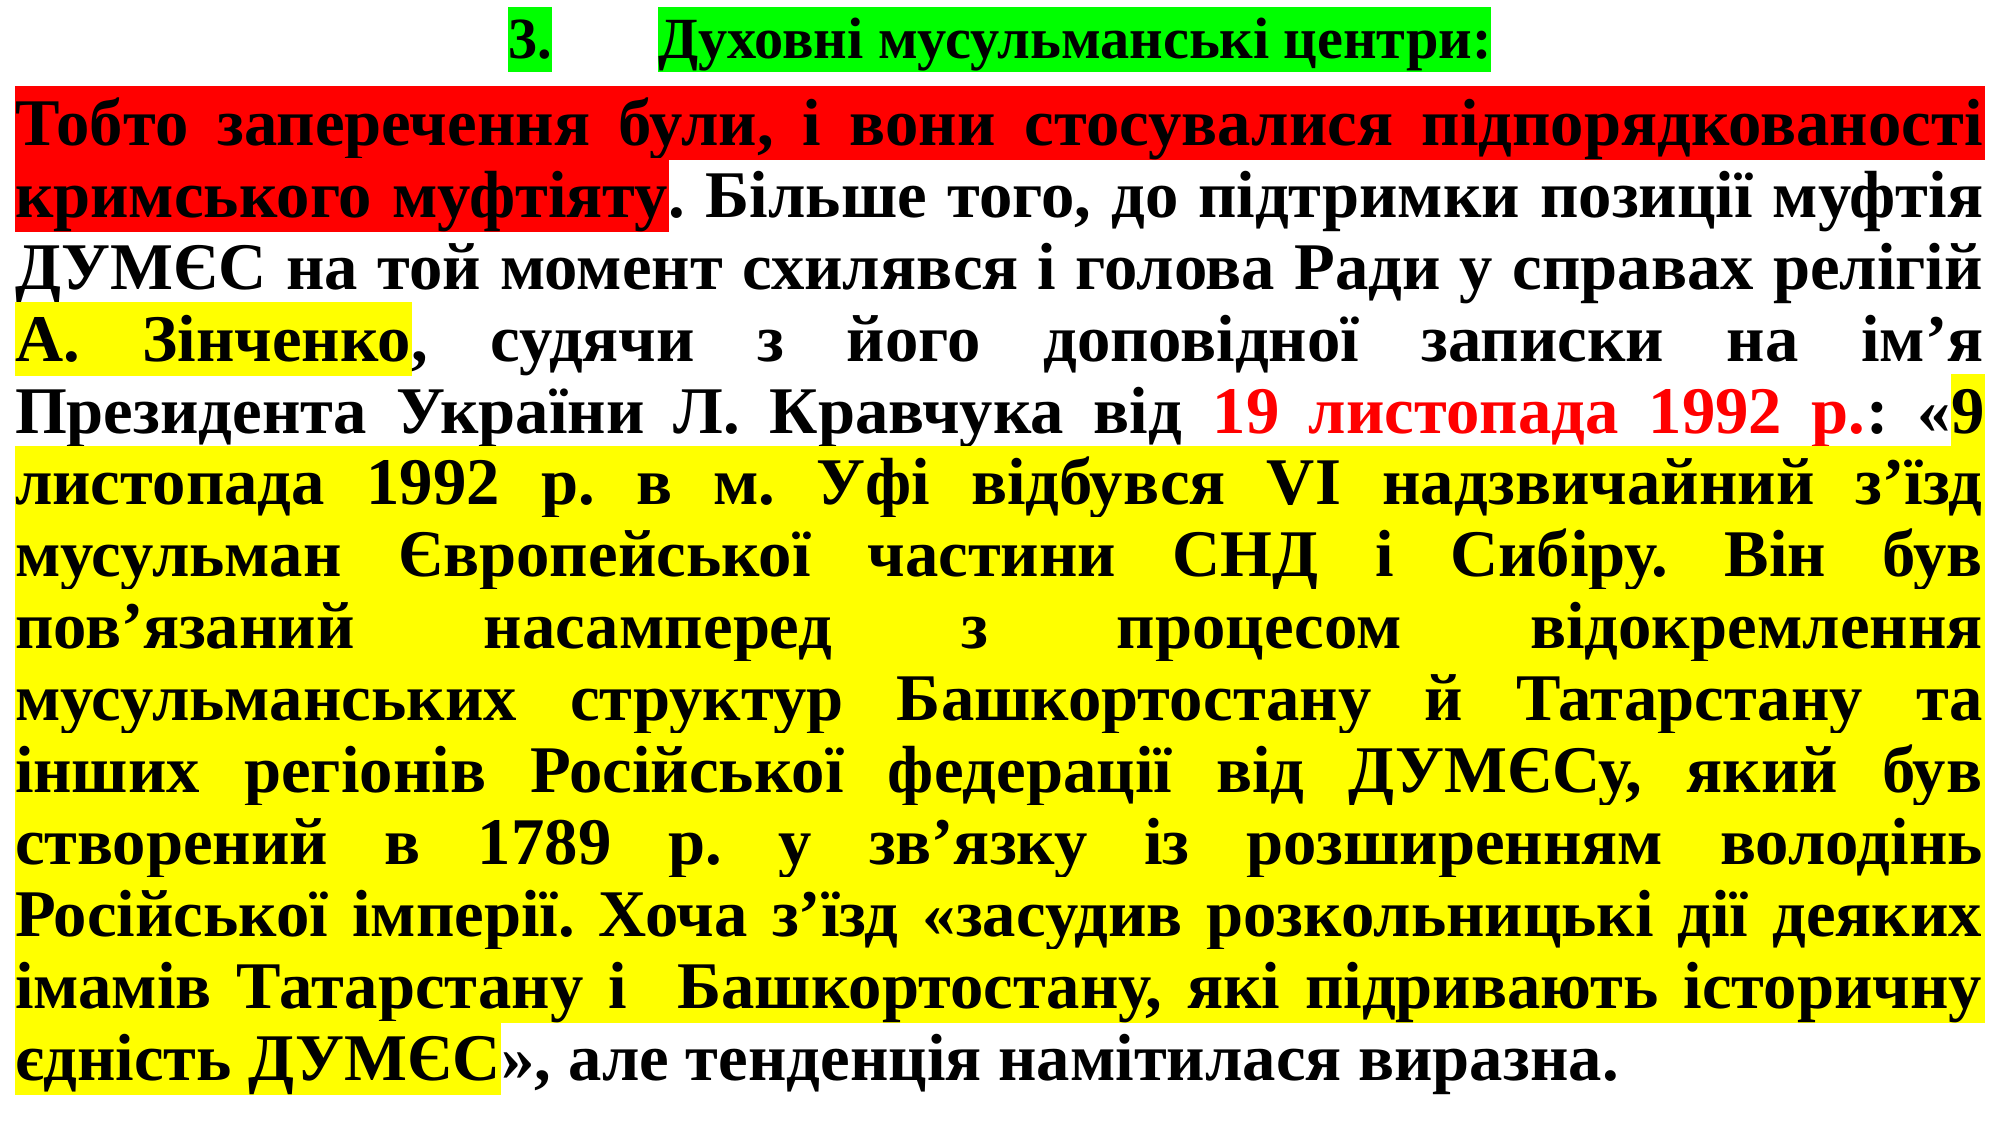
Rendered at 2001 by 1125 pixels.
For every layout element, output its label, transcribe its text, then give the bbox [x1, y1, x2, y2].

list Тобто заперечення були, і вони стосувалися підпорядкованості кримського муфтіяту. Більше того, до підтримки позиції муфтія ДУМЄС на той момент схилявся і голова Ради у справах релігій А. Зінченко, судячи з його доповідної записки на ім’я Президента України Л. Кравчука від 19 листопада 1992 р.: «9 листопада 1992 р. в м. Уфі відбувся VI надзвичайний з’їзд мусульман Європейської частини СНД і Сибіру. Він був пов’язаний насамперед з процесом відокремлення мусульманських структур Башкортостану й Татарстану та інших регіонів Російської федерації від ДУМЄСу, який був створений в 1789 р. у зв’язку із розширенням володінь Російської імперії. Хоча з’їзд «засудив розкольницькі дії деяких імамів Татарстану і Башкортостану, які підривають історичну єдність ДУМЄС», але тенденція намітилася виразна. [0, 80, 2000, 1125]
title 3. Духовні мусульманські центри: [0, 0, 2000, 80]
